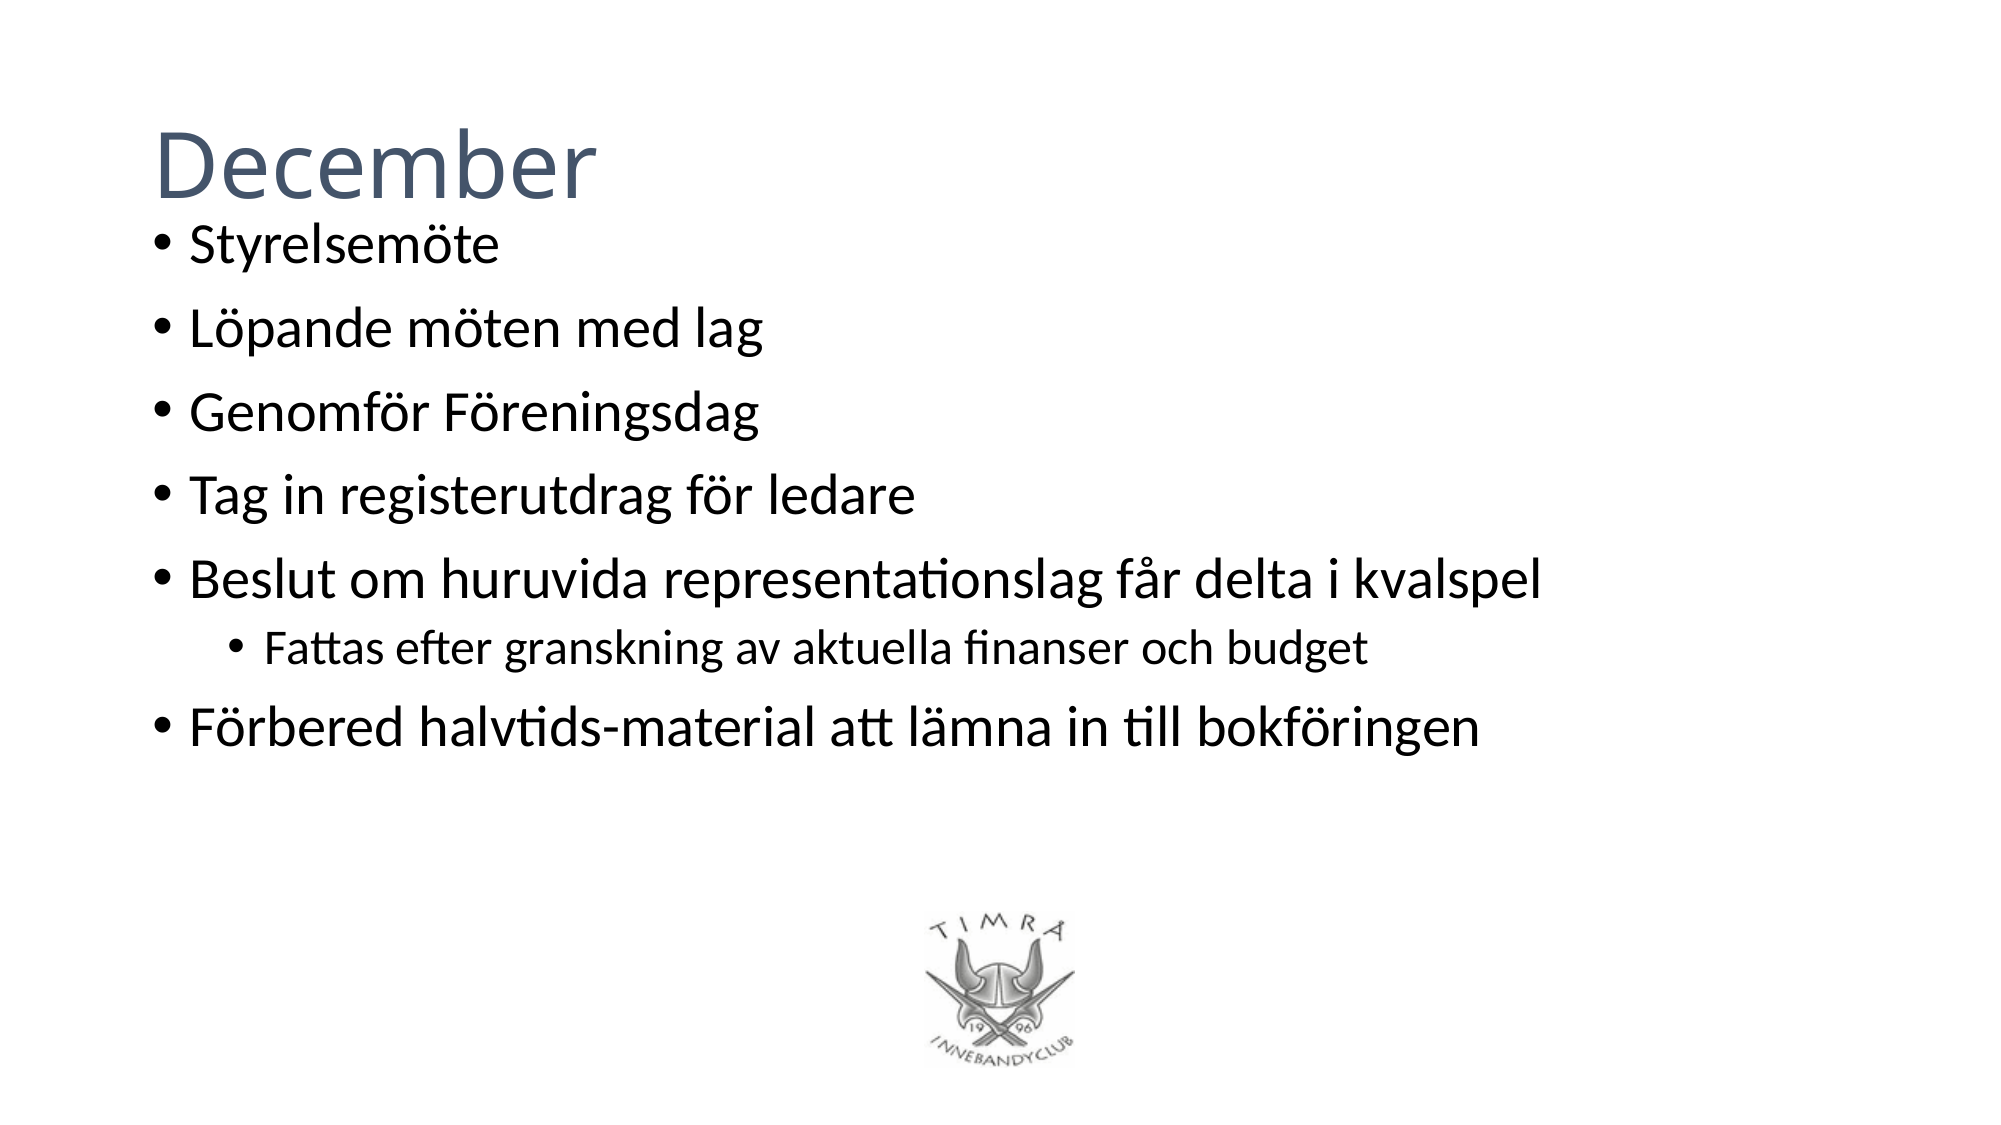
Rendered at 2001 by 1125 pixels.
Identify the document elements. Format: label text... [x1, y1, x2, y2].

footer [662, 875, 1338, 1103]
title December [137, 59, 1863, 205]
list Styrelsemöte Löpande möten med lag Genomför Föreningsdag Tag in registerutdrag för ledare Beslut om huruvida representationslag får delta i kvalspel Fattas efter granskning av aktuella finanser och budget Förbered halvtids-material att lämna in till bokföringen [137, 205, 1863, 878]
picture [924, 911, 1075, 1068]
